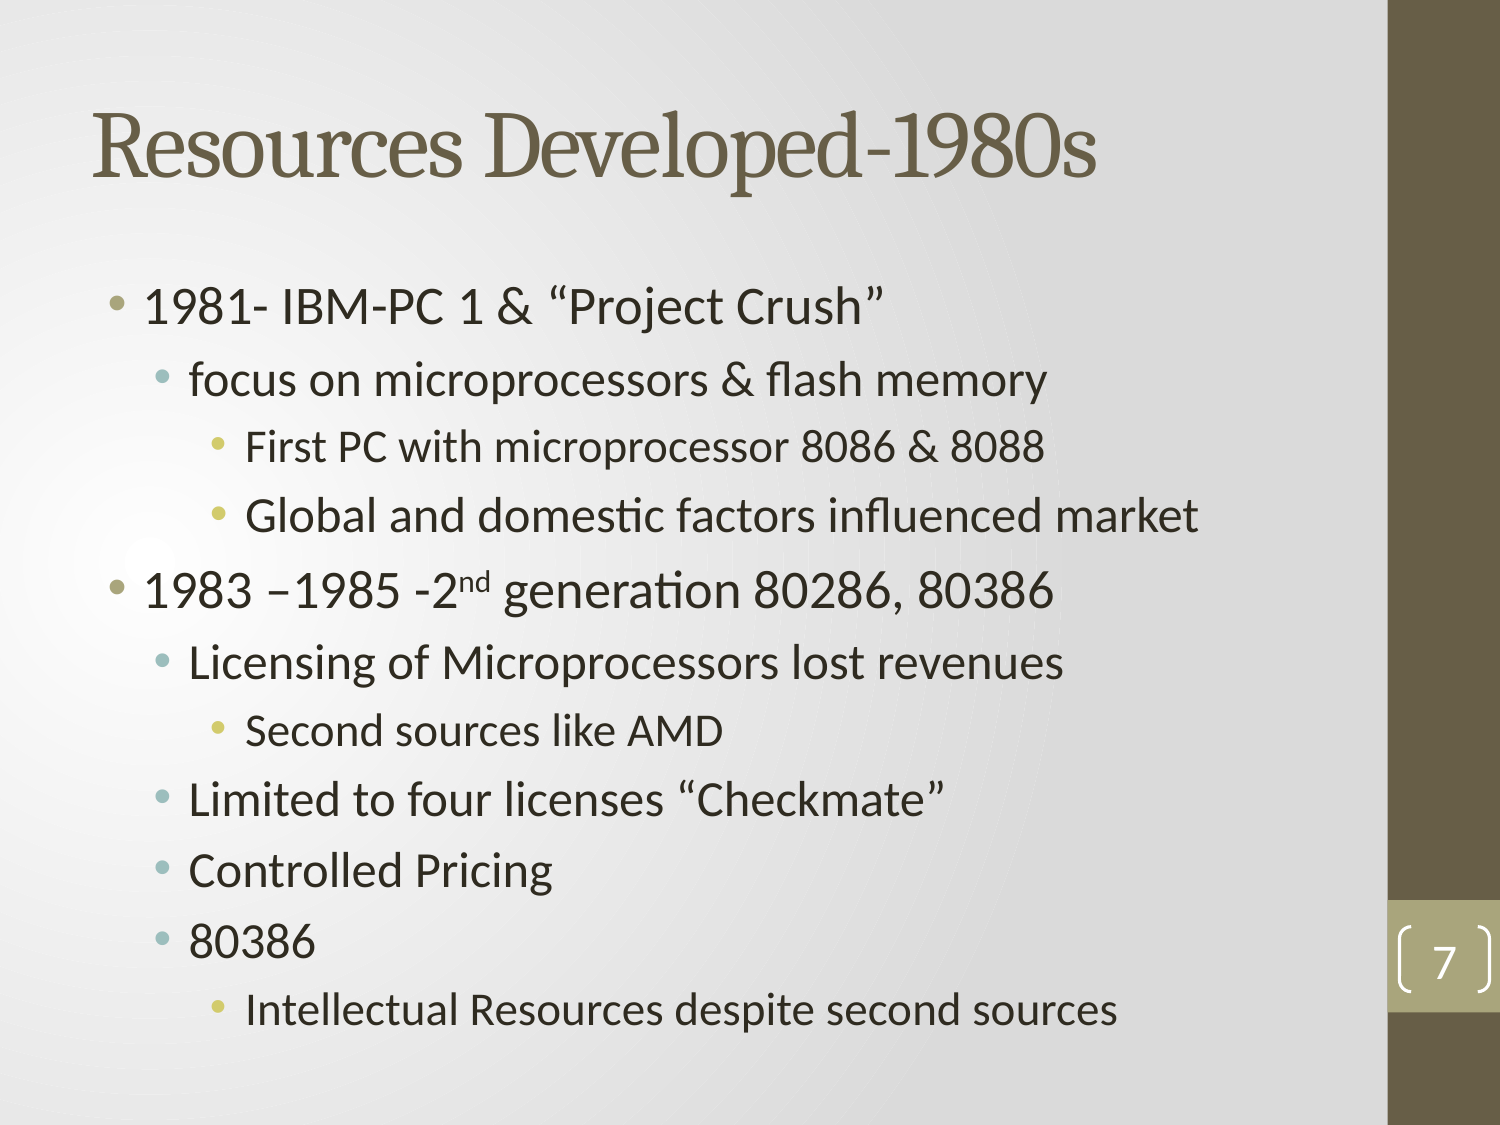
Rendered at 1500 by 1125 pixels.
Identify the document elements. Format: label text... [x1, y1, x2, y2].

list 1981- IBM-PC 1 & “Project Crush” focus on microprocessors & flash memory First PC with microprocessor 8086 & 8088 Global and domestic factors influenced market 1983 –1985 -2nd generation 80286, 80386 Licensing of Microprocessors lost revenues Second sources like AMD Limited to four licenses “Checkmate” Controlled Pricing 80386 Intellectual Resources despite second sources [75, 262, 1325, 1050]
slide_number 7 [1397, 925, 1492, 994]
title Resources Developed-1980s [75, 45, 1325, 233]
